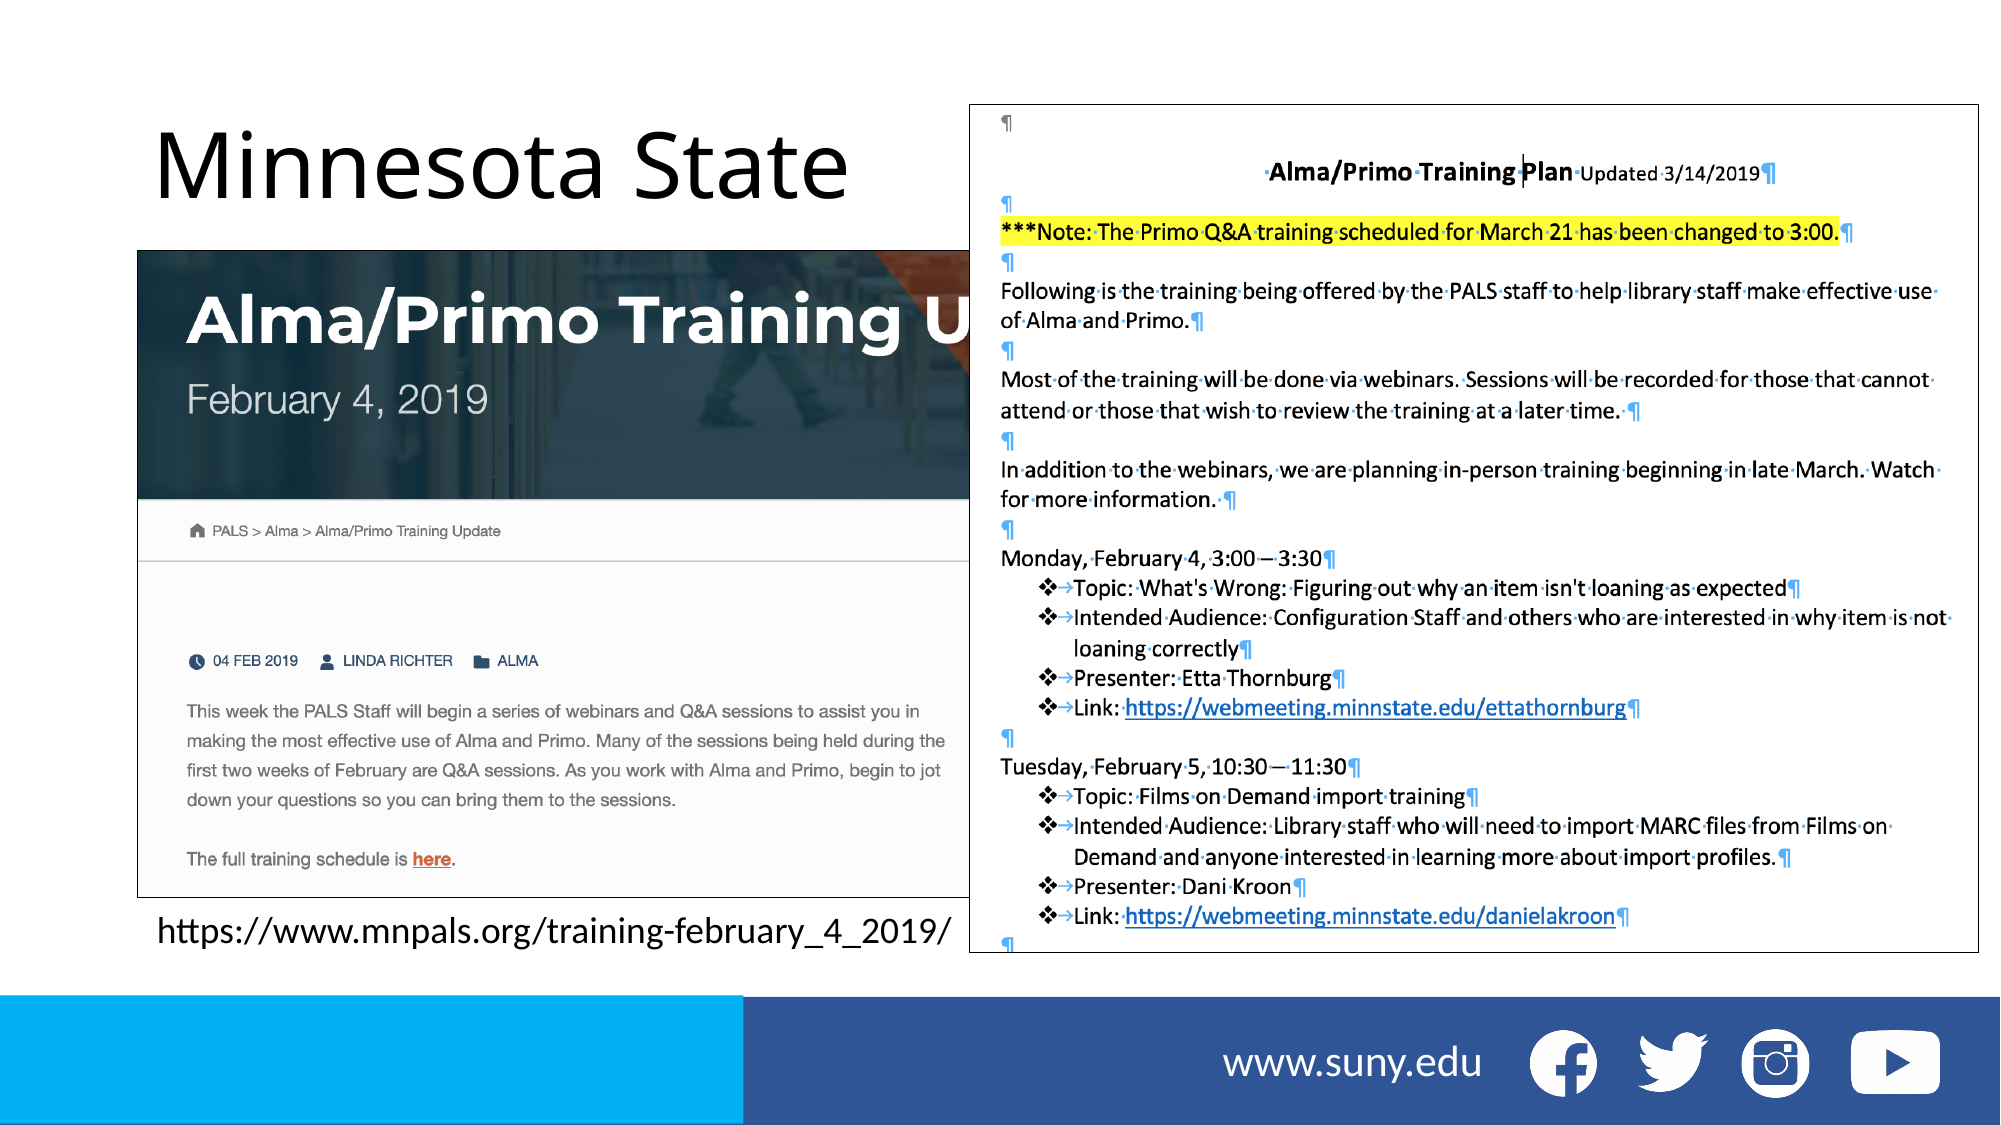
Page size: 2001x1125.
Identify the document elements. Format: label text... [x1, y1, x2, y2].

text_box https://www.mnpals.org/training-february_4_2019/ [142, 898, 968, 959]
text_box [744, 996, 2000, 1125]
picture [137, 104, 1979, 953]
title Minnesota State [137, 59, 1863, 250]
text_box [0, 994, 744, 1125]
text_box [1029, 1025, 1940, 1098]
